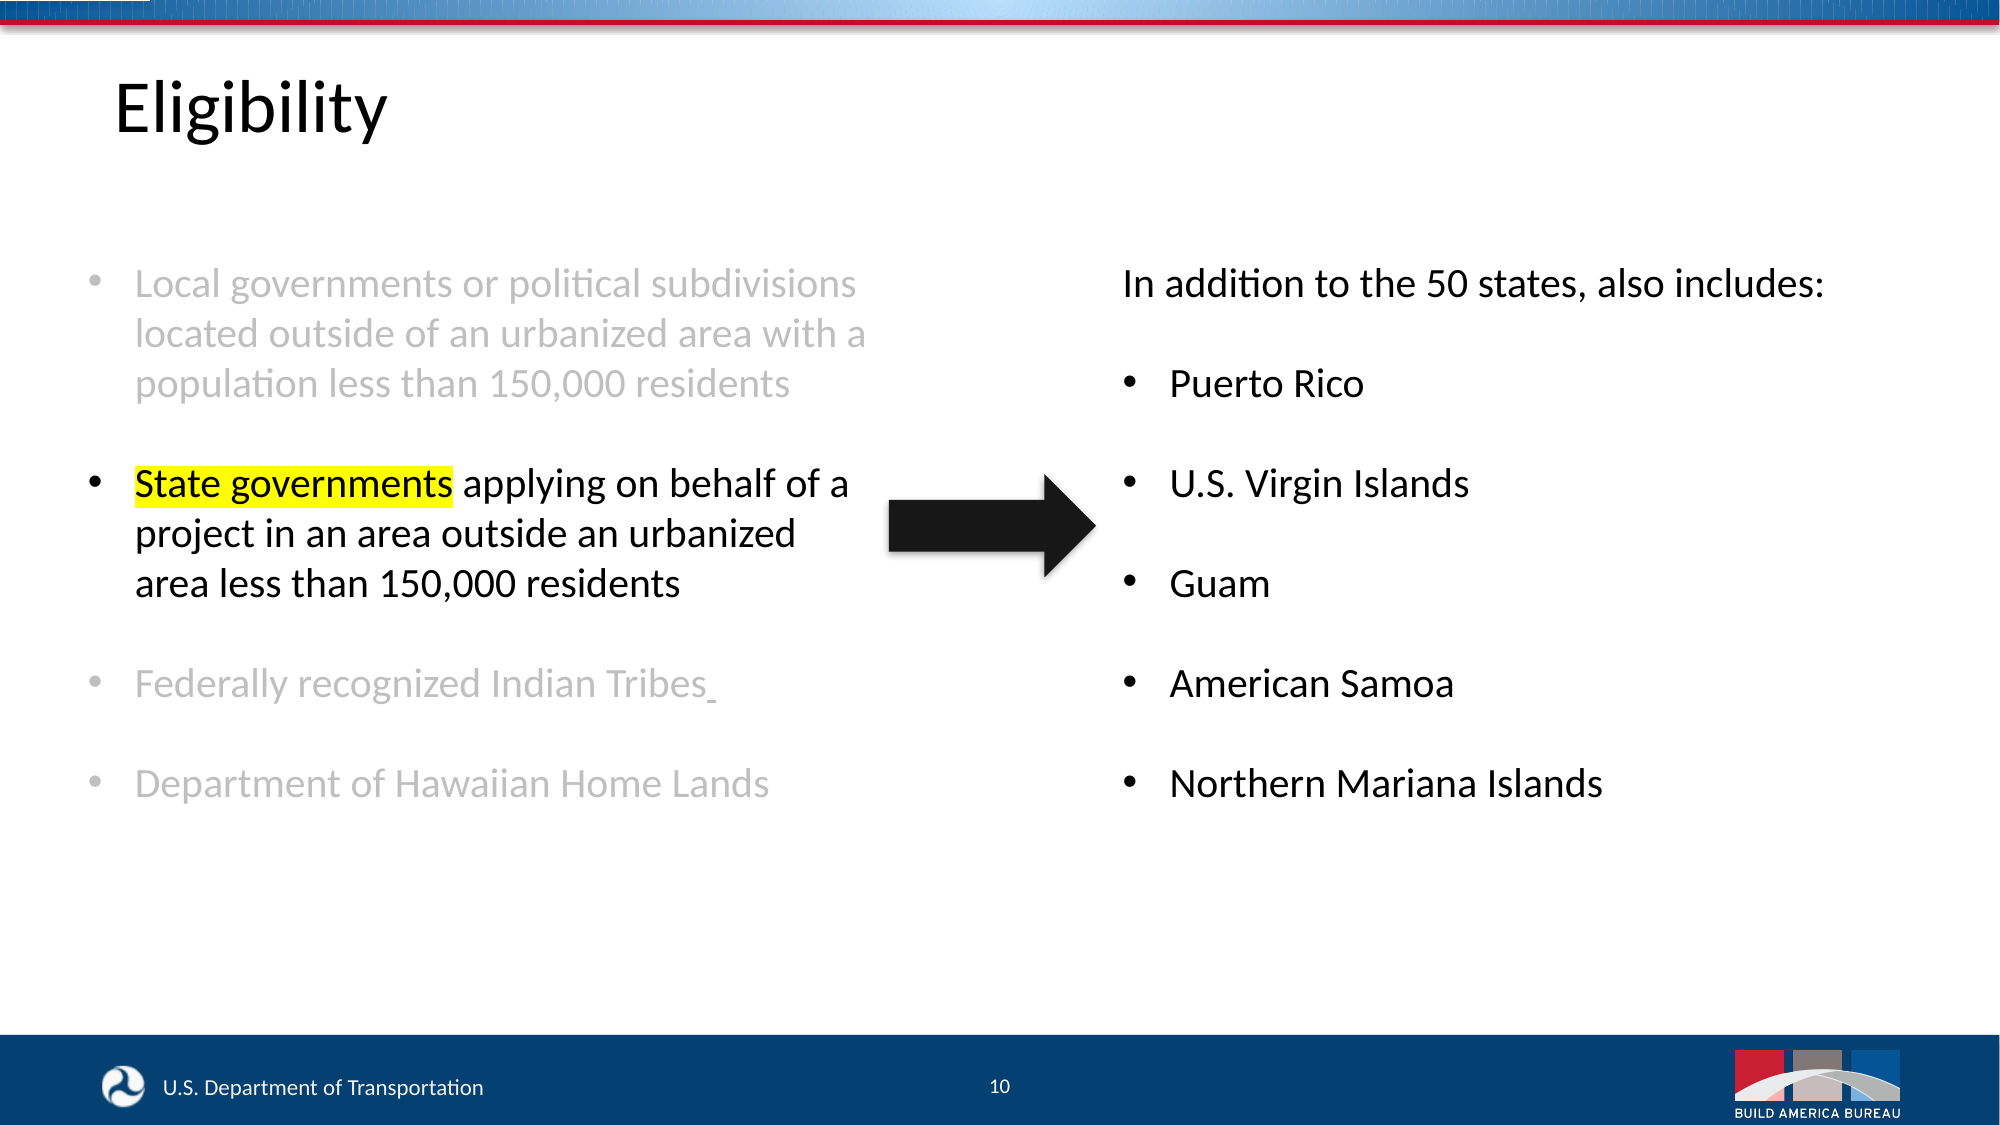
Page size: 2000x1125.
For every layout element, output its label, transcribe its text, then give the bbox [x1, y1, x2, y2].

picture [1735, 1050, 1900, 1118]
text_box In addition to the 50 states, also includes: Puerto Rico U.S. Virgin Islands Guam American Samoa Northern Mariana Islands [1107, 248, 2000, 909]
text_box Eligibility [99, 59, 1900, 150]
text_box Local governments or political subdivisions located outside of an urbanized area with a population less than 150,000 residents State governments applying on behalf of a project in an area outside an urbanized area less than 150,000 residents Federally recognized Indian Tribes Department of Hawaiian Home Lands [73, 248, 883, 859]
text_box [888, 473, 1097, 579]
